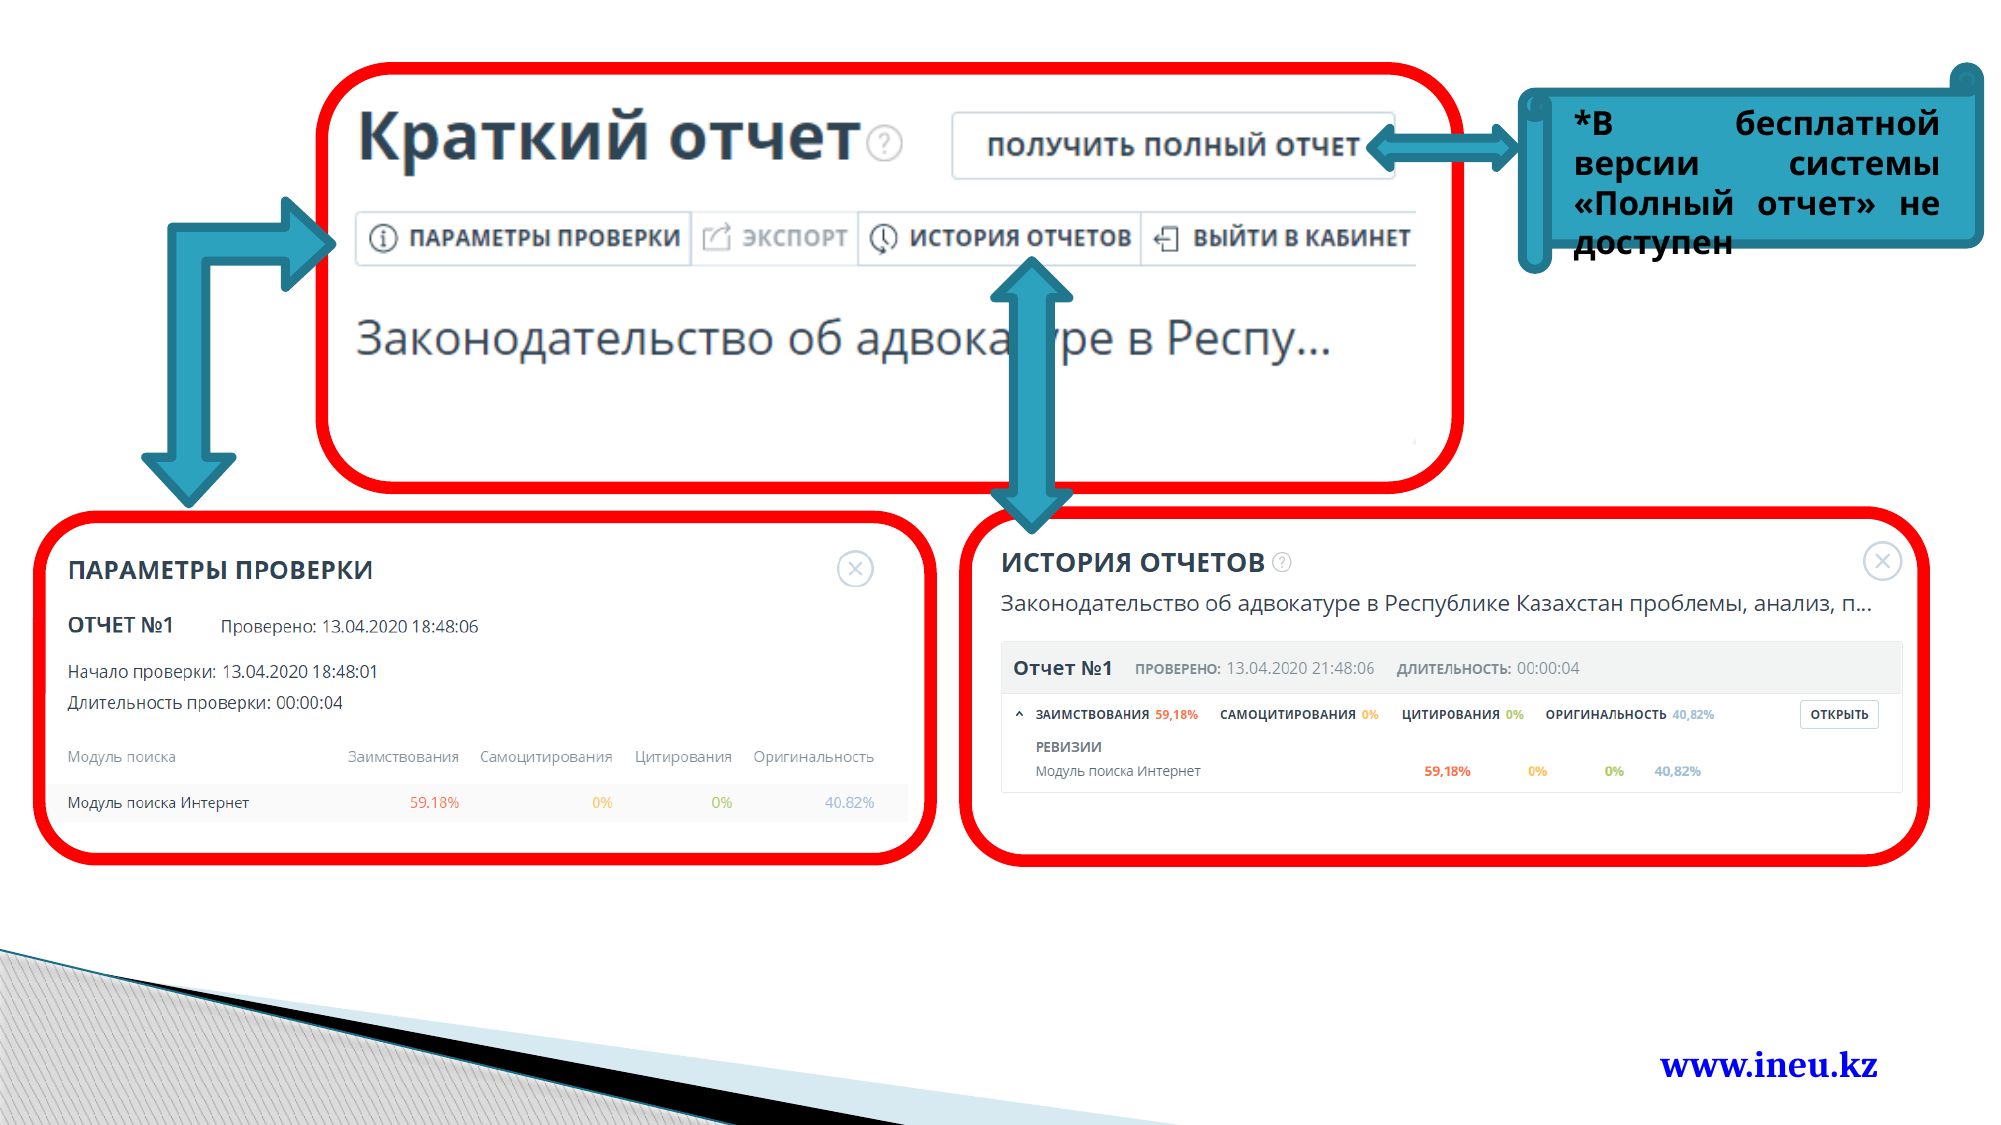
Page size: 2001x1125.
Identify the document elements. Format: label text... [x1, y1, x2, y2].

text_box [1421, 123, 1521, 172]
text_box [977, 510, 1022, 528]
text_box [141, 196, 304, 509]
text_box [359, 485, 1008, 493]
text_box [990, 485, 1074, 528]
picture [309, 90, 1416, 473]
text_box *В бесплатной версии системы «Полный отчет» не доступен [1558, 94, 1956, 269]
text_box [1055, 163, 1463, 493]
text_box [1517, 62, 1985, 274]
text_box [335, 63, 1463, 133]
text_box [1042, 508, 1912, 528]
picture [962, 528, 1942, 926]
text_box www.ineu.kz [1645, 1032, 1894, 1093]
picture [0, 510, 940, 863]
